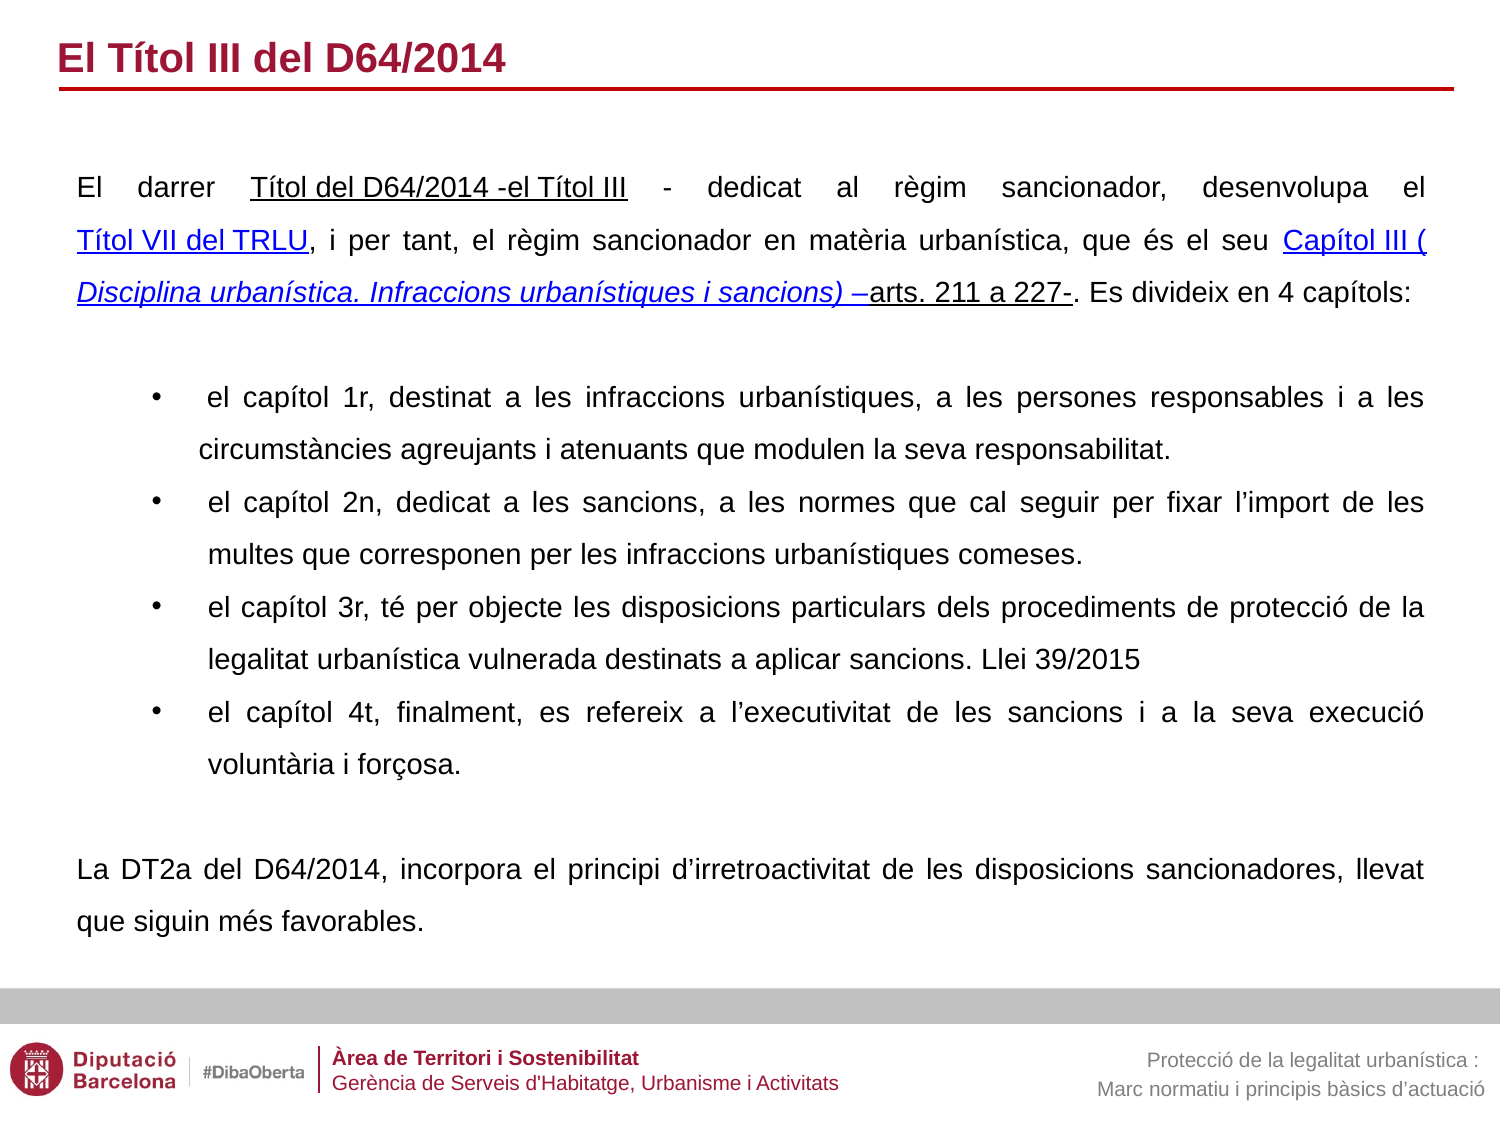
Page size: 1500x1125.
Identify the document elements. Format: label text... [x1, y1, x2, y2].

picture [0, 1033, 314, 1106]
list El Títol III del D64/2014 [43, 24, 1091, 99]
text_box El darrer Títol del D64/2014 -el Títol III - dedicat al règim sancionador, desenvolupa el Títol VII del TRLU, i per tant, el règim sancionador en matèria urbanística, que és el seu Capítol III (Disciplina urbanística. Infraccions urbanístiques i sancions) –arts. 211 a 227-. Es divideix en 4 capítols: el capítol 1r, destinat a les infraccions urbanístiques, a les persones responsables i a les circumstàncies agreujants i atenuants que modulen la seva responsabilitat. el capítol 2n, dedicat a les sancions, a les normes que cal seguir per fixar l’import de les multes que corresponen per les infraccions urbanístiques comeses. el capítol 3r, té per objecte les disposicions particulars dels procediments de protecció de la legalitat urbanística vulnerada destinats a aplicar sancions. Llei 39/2015 el capítol 4t, finalment, es refereix a l’executivitat de les sancions i a la seva execució voluntària i forçosa. La DT2a del D64/2014, incorpora el principi d’irretroactivitat de les disposicions sancionadores, llevat que siguin més favorables. [61, 108, 1442, 998]
